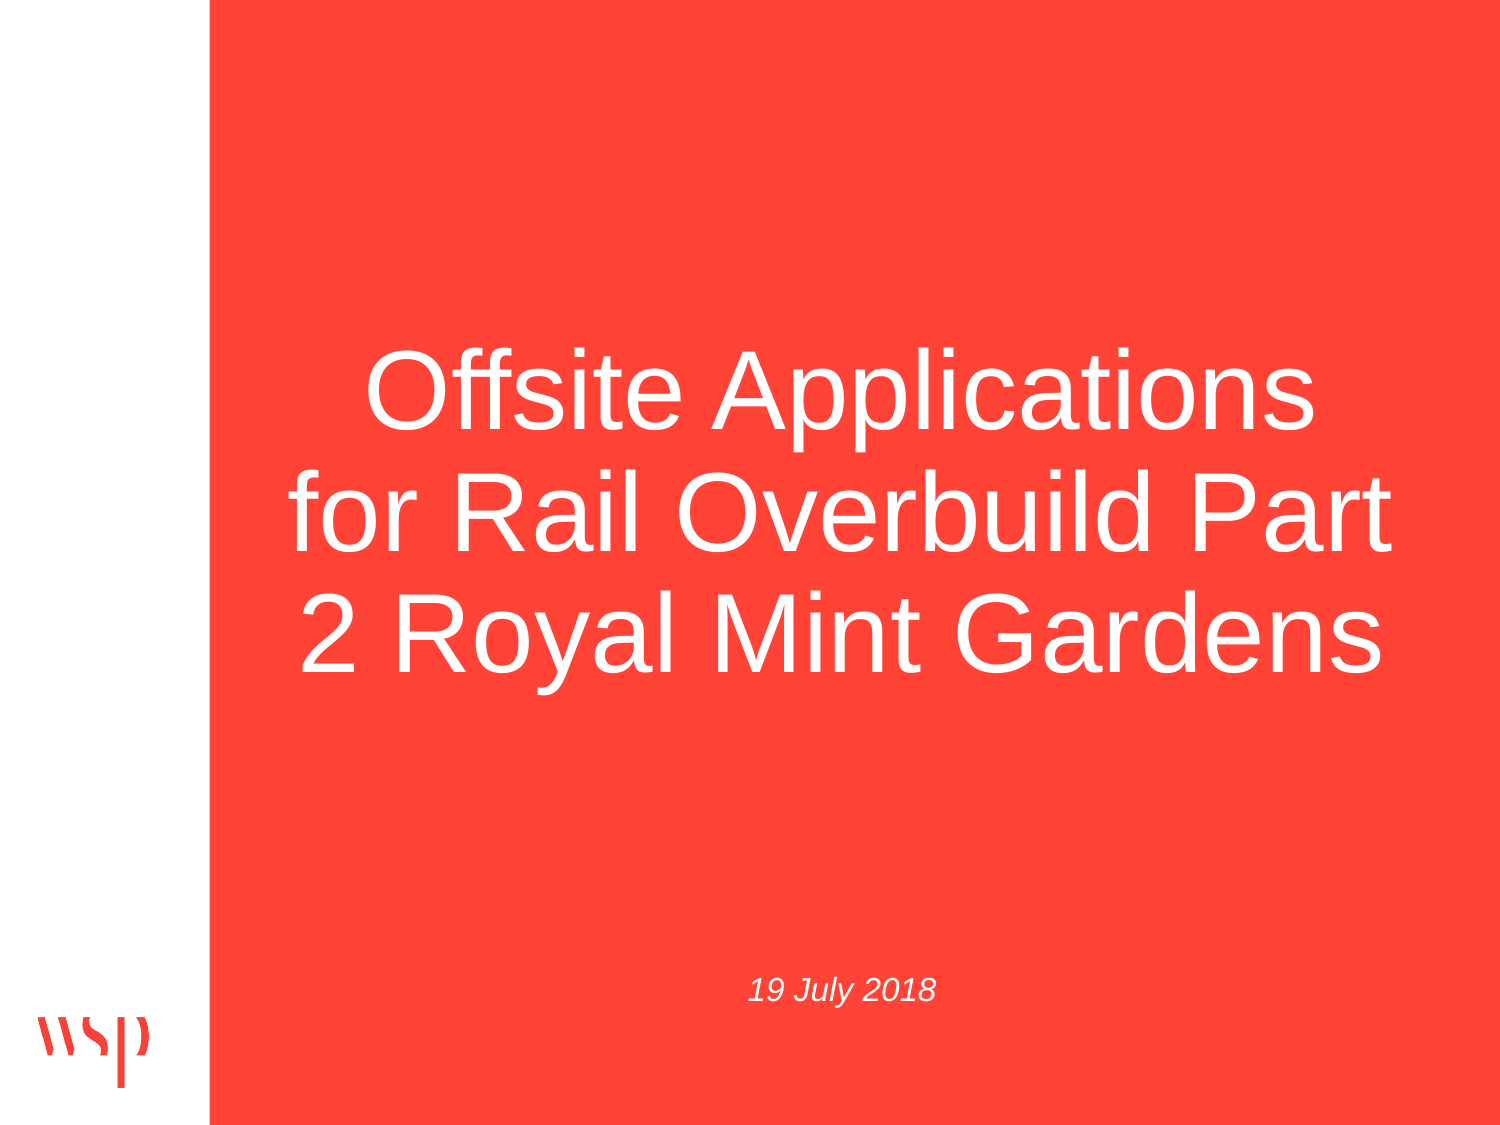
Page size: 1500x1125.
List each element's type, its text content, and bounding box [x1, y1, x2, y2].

subtitle 19 July 2018 [273, 927, 1411, 1016]
picture [37, 1017, 149, 1088]
title Offsite Applications for Rail Overbuild Part 2 Royal Mint Gardens [271, 101, 1410, 929]
